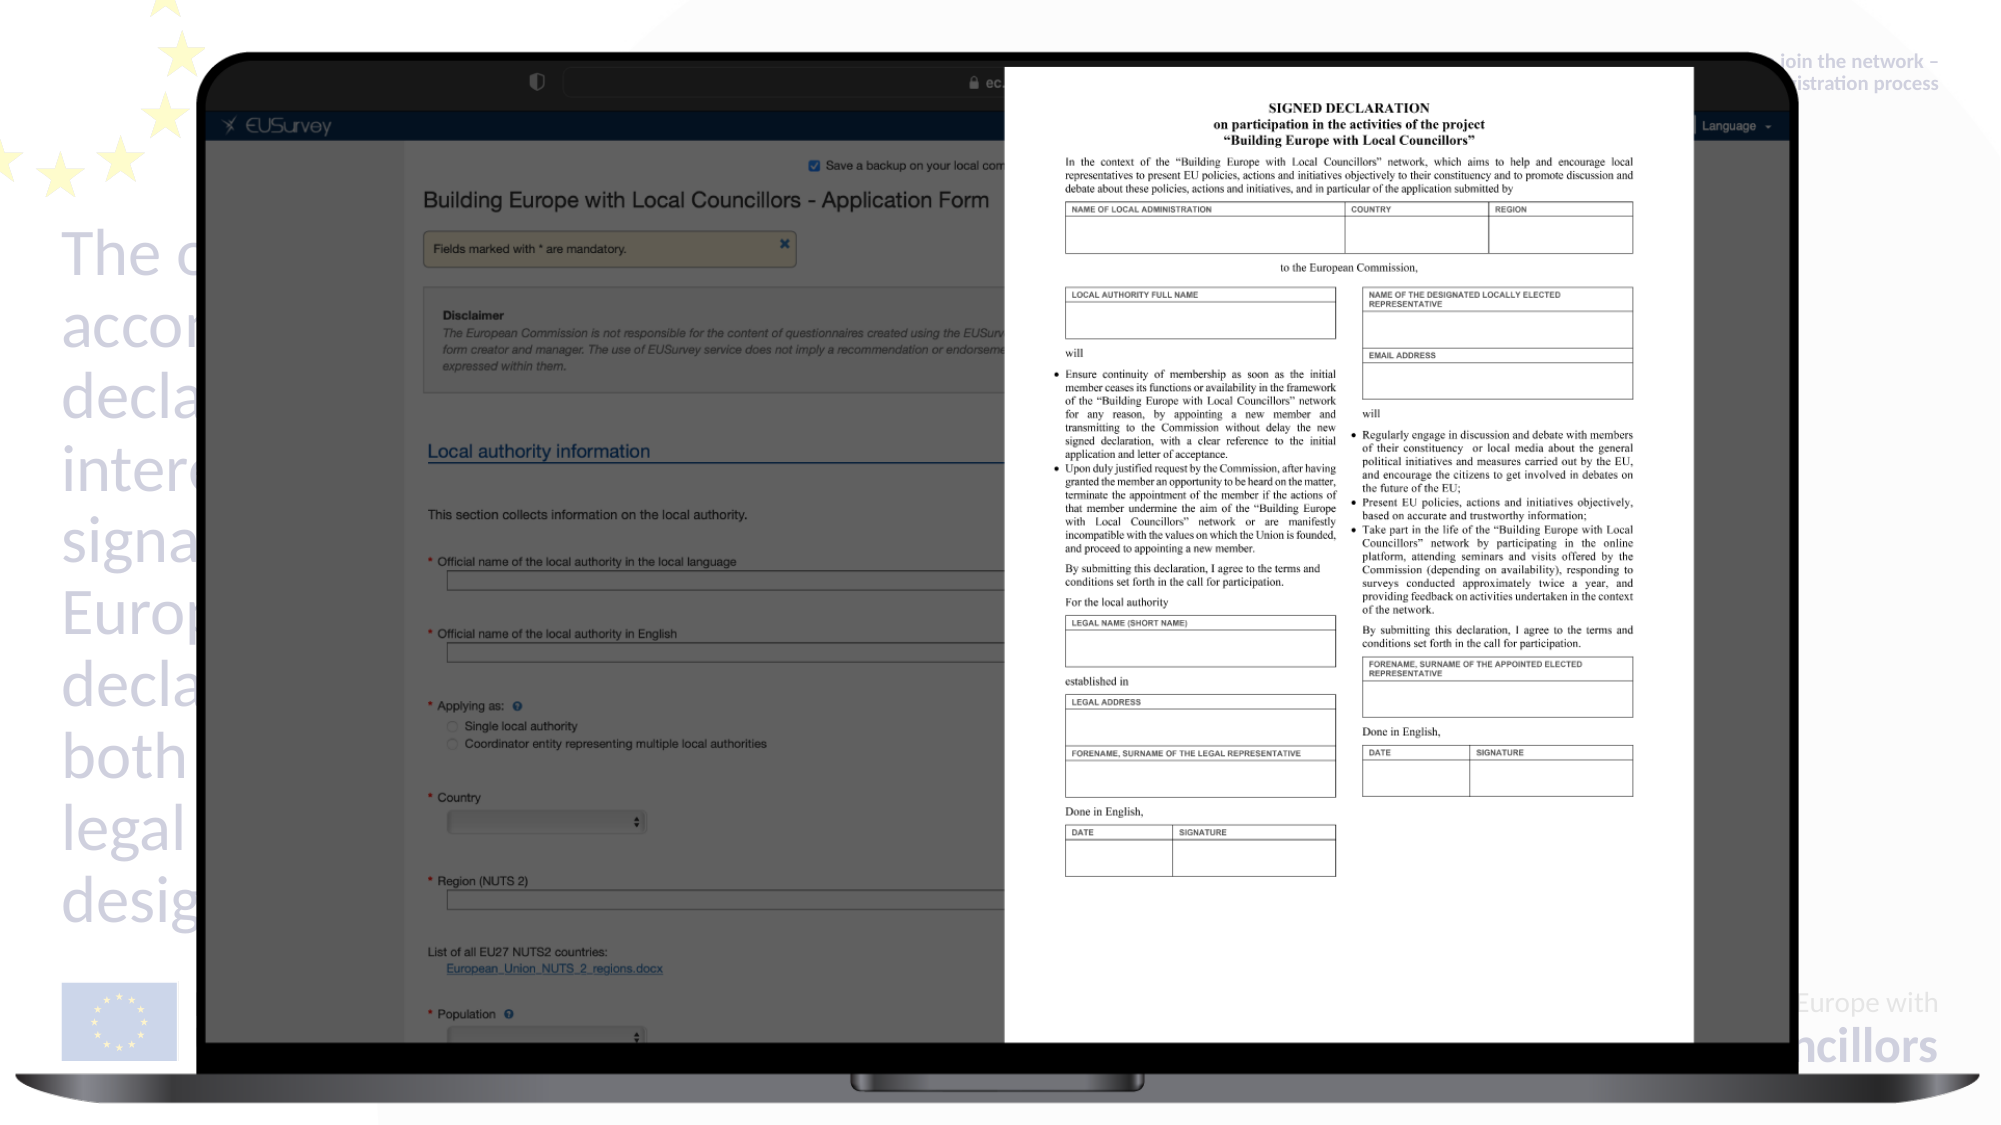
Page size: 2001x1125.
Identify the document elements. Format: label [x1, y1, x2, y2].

text_box [0, 0, 2000, 1125]
picture [0, 15, 1995, 1125]
